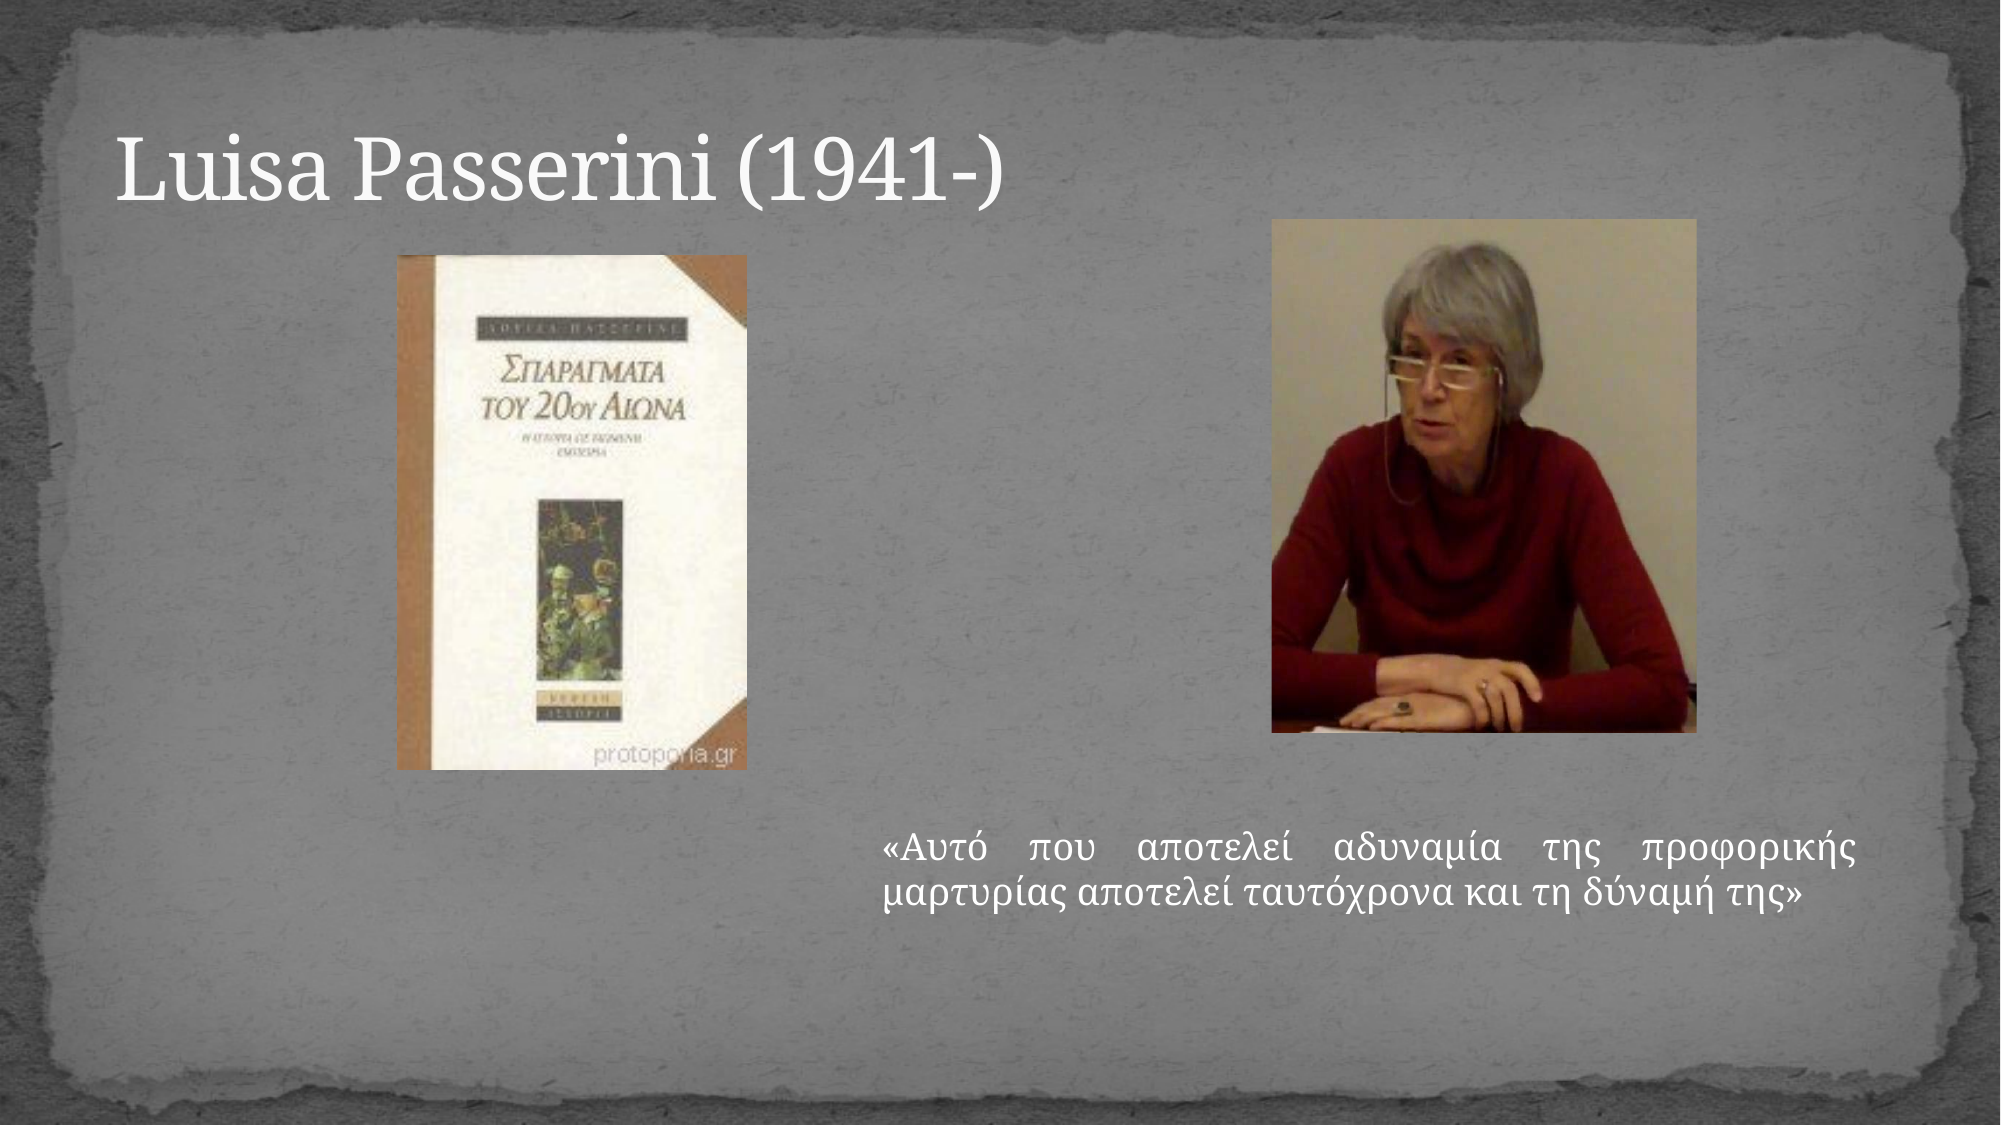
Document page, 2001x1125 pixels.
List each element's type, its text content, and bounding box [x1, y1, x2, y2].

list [1274, 221, 1696, 731]
picture [397, 255, 747, 770]
title Luisa Passerini (1941-) [99, 24, 1900, 225]
text_box «Αυτό που αποτελεί αδυναμία της προφορικής μαρτυρίας αποτελεί ταυτόχρονα και τη δύναμή της» [866, 814, 1872, 920]
